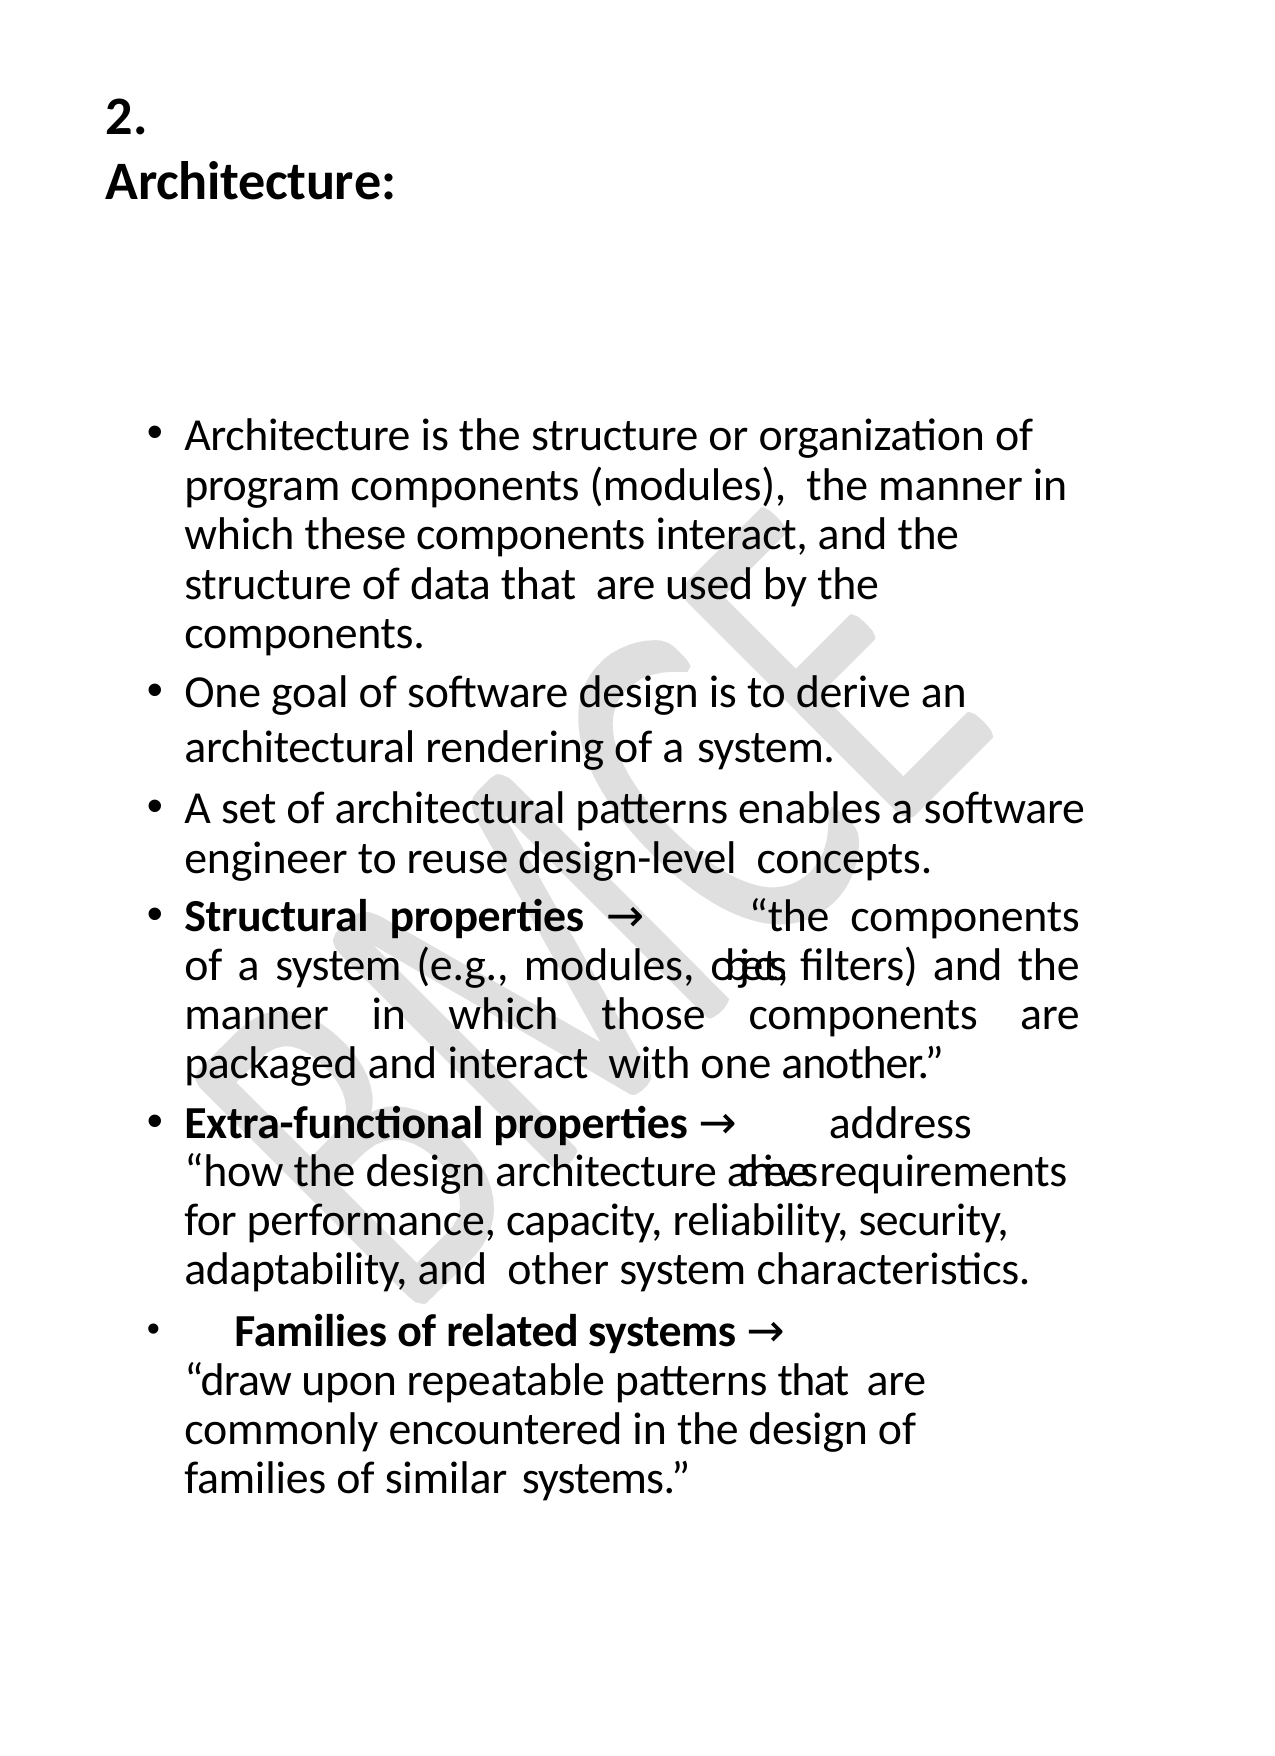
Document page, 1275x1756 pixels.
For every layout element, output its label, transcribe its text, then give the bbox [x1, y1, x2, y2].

title 2. Architecture: [103, 78, 399, 374]
text_box Architecture is the structure or organization of program components (modules), the manner in which these components interact, and the structure of data that are used by the components. One goal of software design is to derive an architectural rendering of a system. A set of architectural patterns enables a software engineer to reuse design-level concepts. Structural properties → “the components of a system (e.g., modules, objects, filters) and the manner in which those components are packaged and interact with one another.” Extra-functional properties → address “how the design architecture achieves requirements for performance, capacity, reliability, security, adaptability, and other system characteristics. Families of related systems → “draw upon repeatable patterns that are commonly encountered in the design of families of similar systems.” [144, 401, 1118, 1504]
